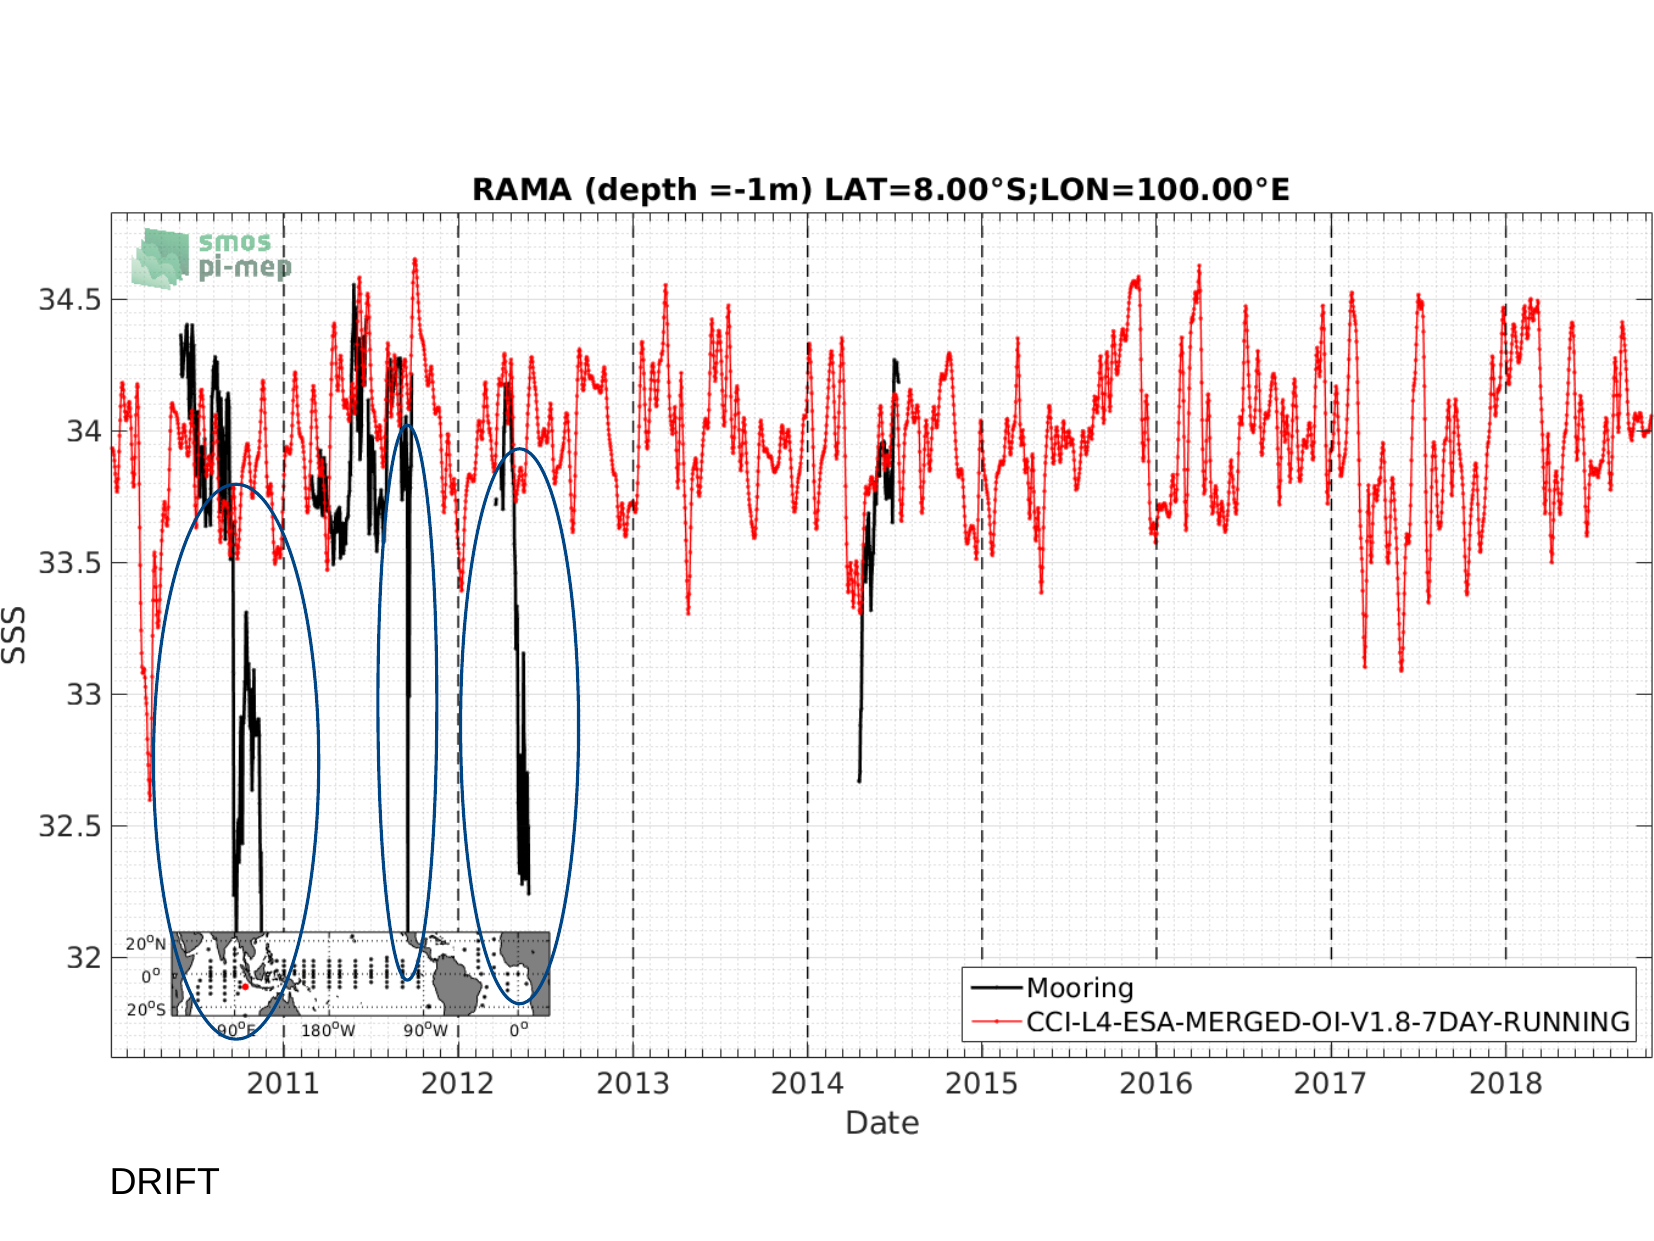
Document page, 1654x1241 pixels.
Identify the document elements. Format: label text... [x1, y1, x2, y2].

picture [0, 176, 1654, 1135]
text_box DRIFT [94, 1149, 284, 1206]
